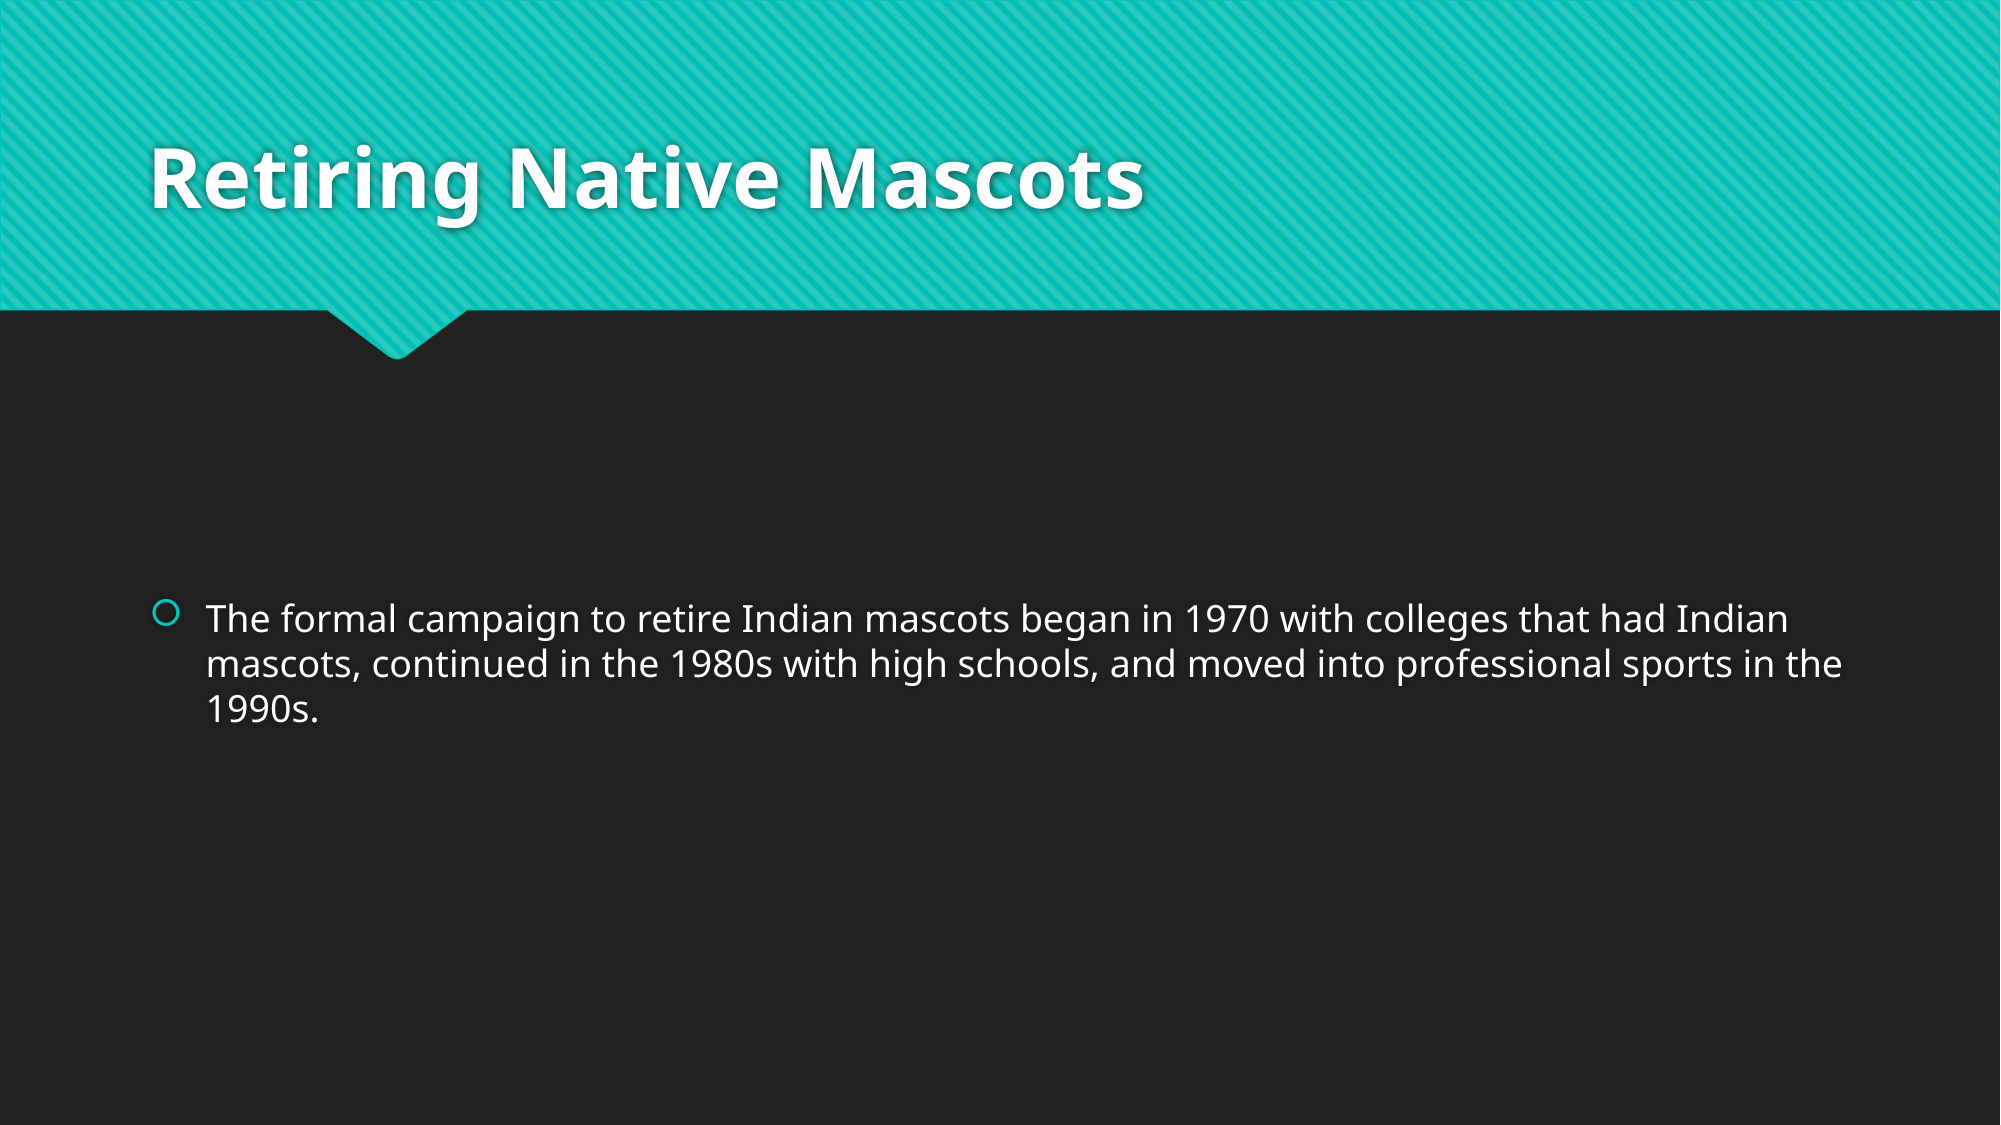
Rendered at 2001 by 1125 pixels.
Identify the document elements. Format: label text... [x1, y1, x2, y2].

title Retiring Native Mascots [132, 73, 1868, 233]
list The formal campaign to retire Indian mascots began in 1970 with colleges that had Indian mascots, continued in the 1980s with high schools, and moved into professional sports in the 1990s. [134, 364, 1866, 962]
